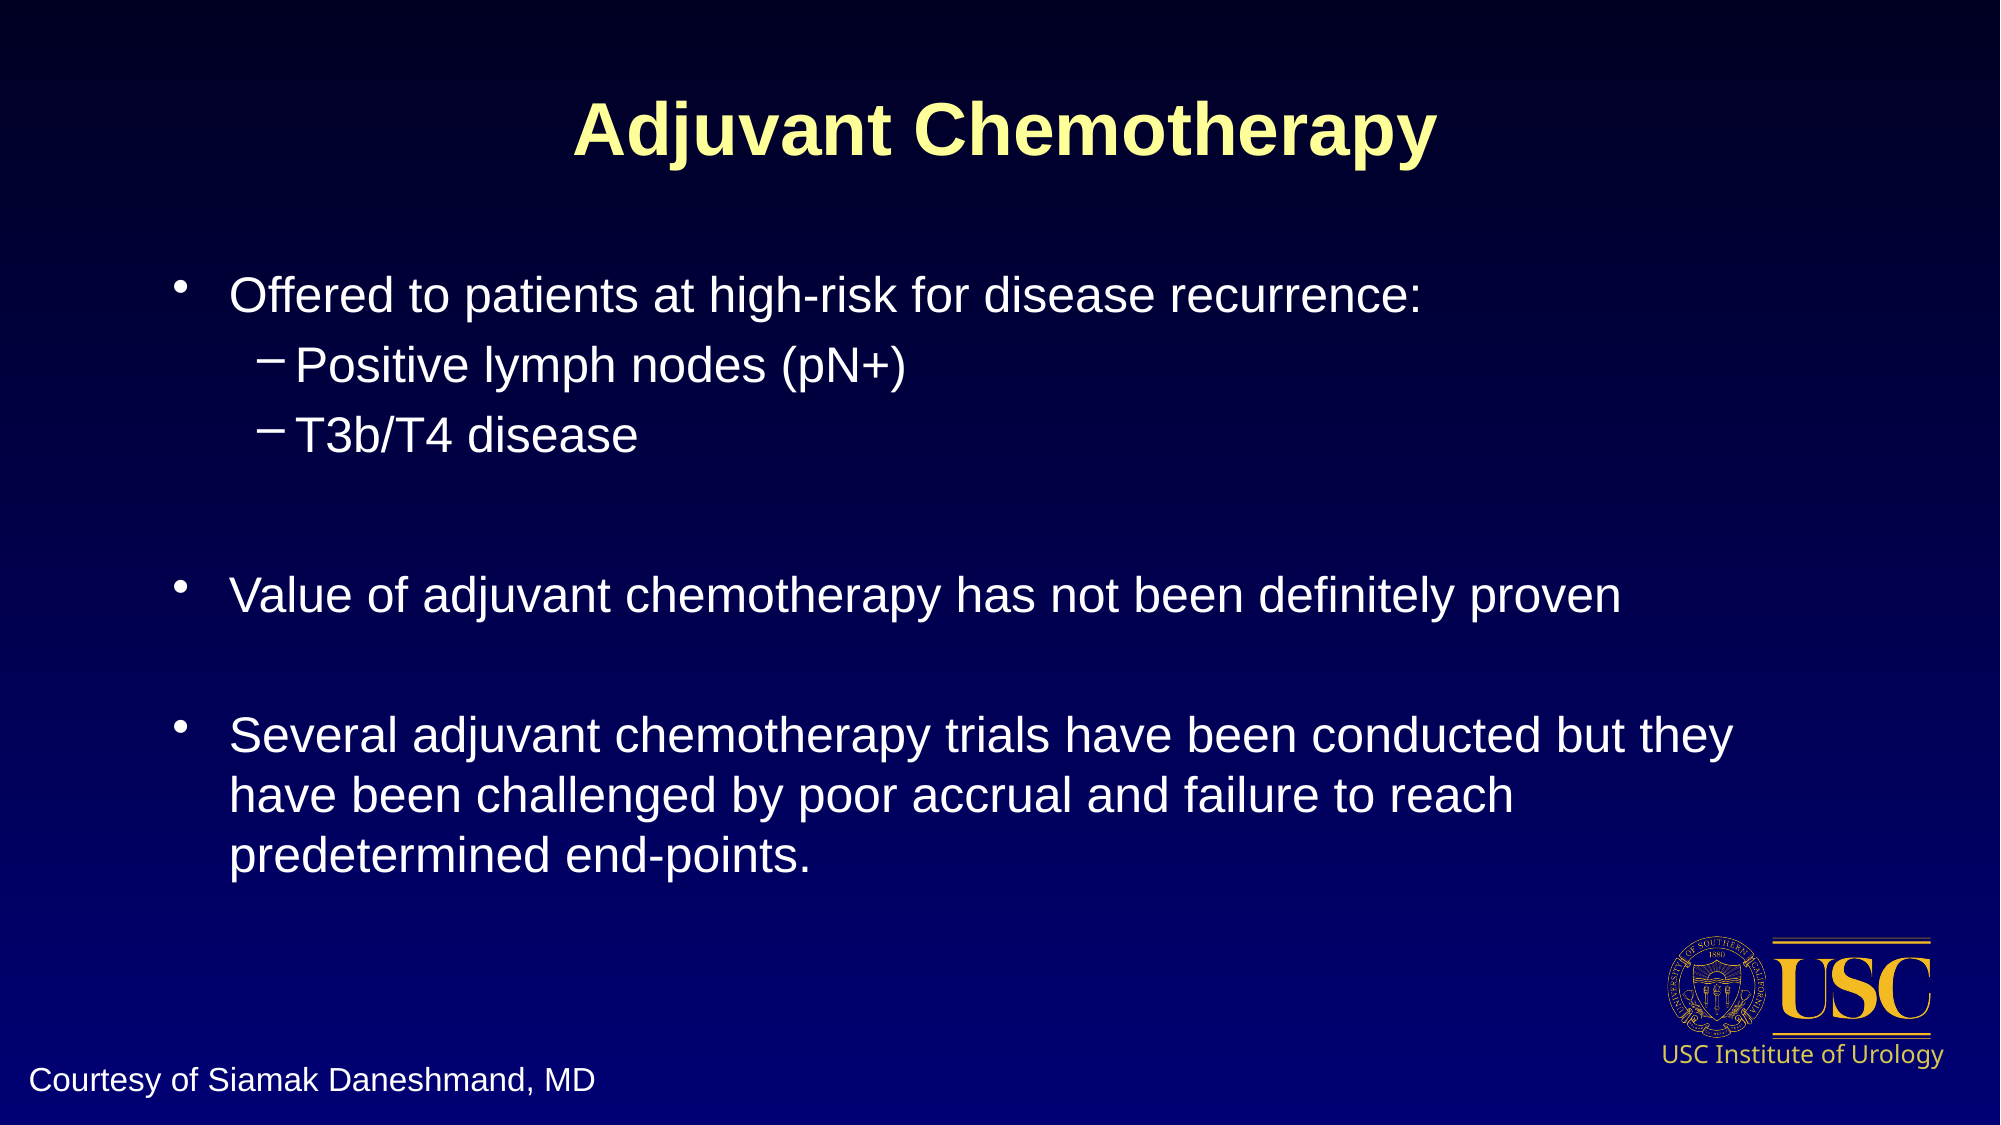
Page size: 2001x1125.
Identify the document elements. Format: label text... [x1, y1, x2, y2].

list Offered to patients at high-risk for disease recurrence: Positive lymph nodes (pN+) T3b/T4 disease Value of adjuvant chemotherapy has not been definitely proven Several adjuvant chemotherapy trials have been conducted but they have been challenged by poor accrual and failure to reach predetermined end-points. [157, 255, 1857, 931]
title Adjuvant Chemotherapy [155, 31, 1856, 219]
text_box Courtesy of Siamak Daneshmand, MD [28, 1058, 597, 1099]
